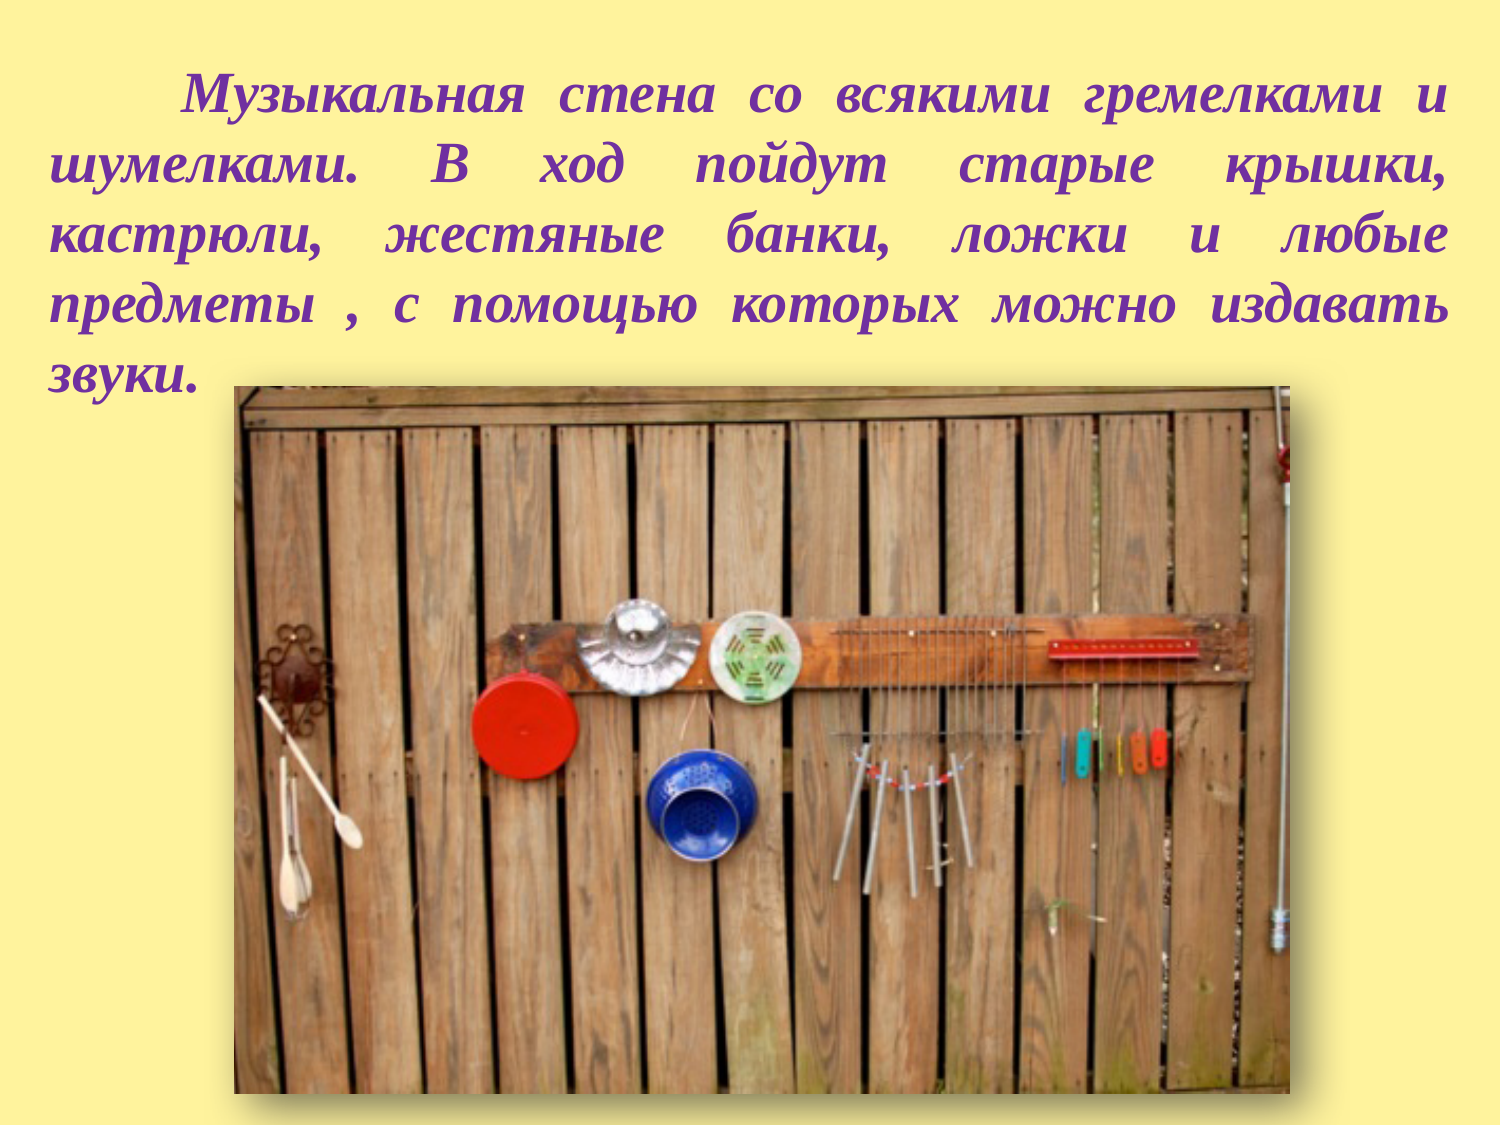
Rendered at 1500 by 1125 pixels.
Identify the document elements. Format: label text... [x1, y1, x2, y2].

picture [234, 386, 1290, 1094]
text_box Музыкальная стена со всякими гремелками и шумелками. В ход пойдут старые крышки, кастрюли, жестяные банки, ложки и любые предметы , с помощью которых можно издавать звуки. [35, 46, 1465, 412]
